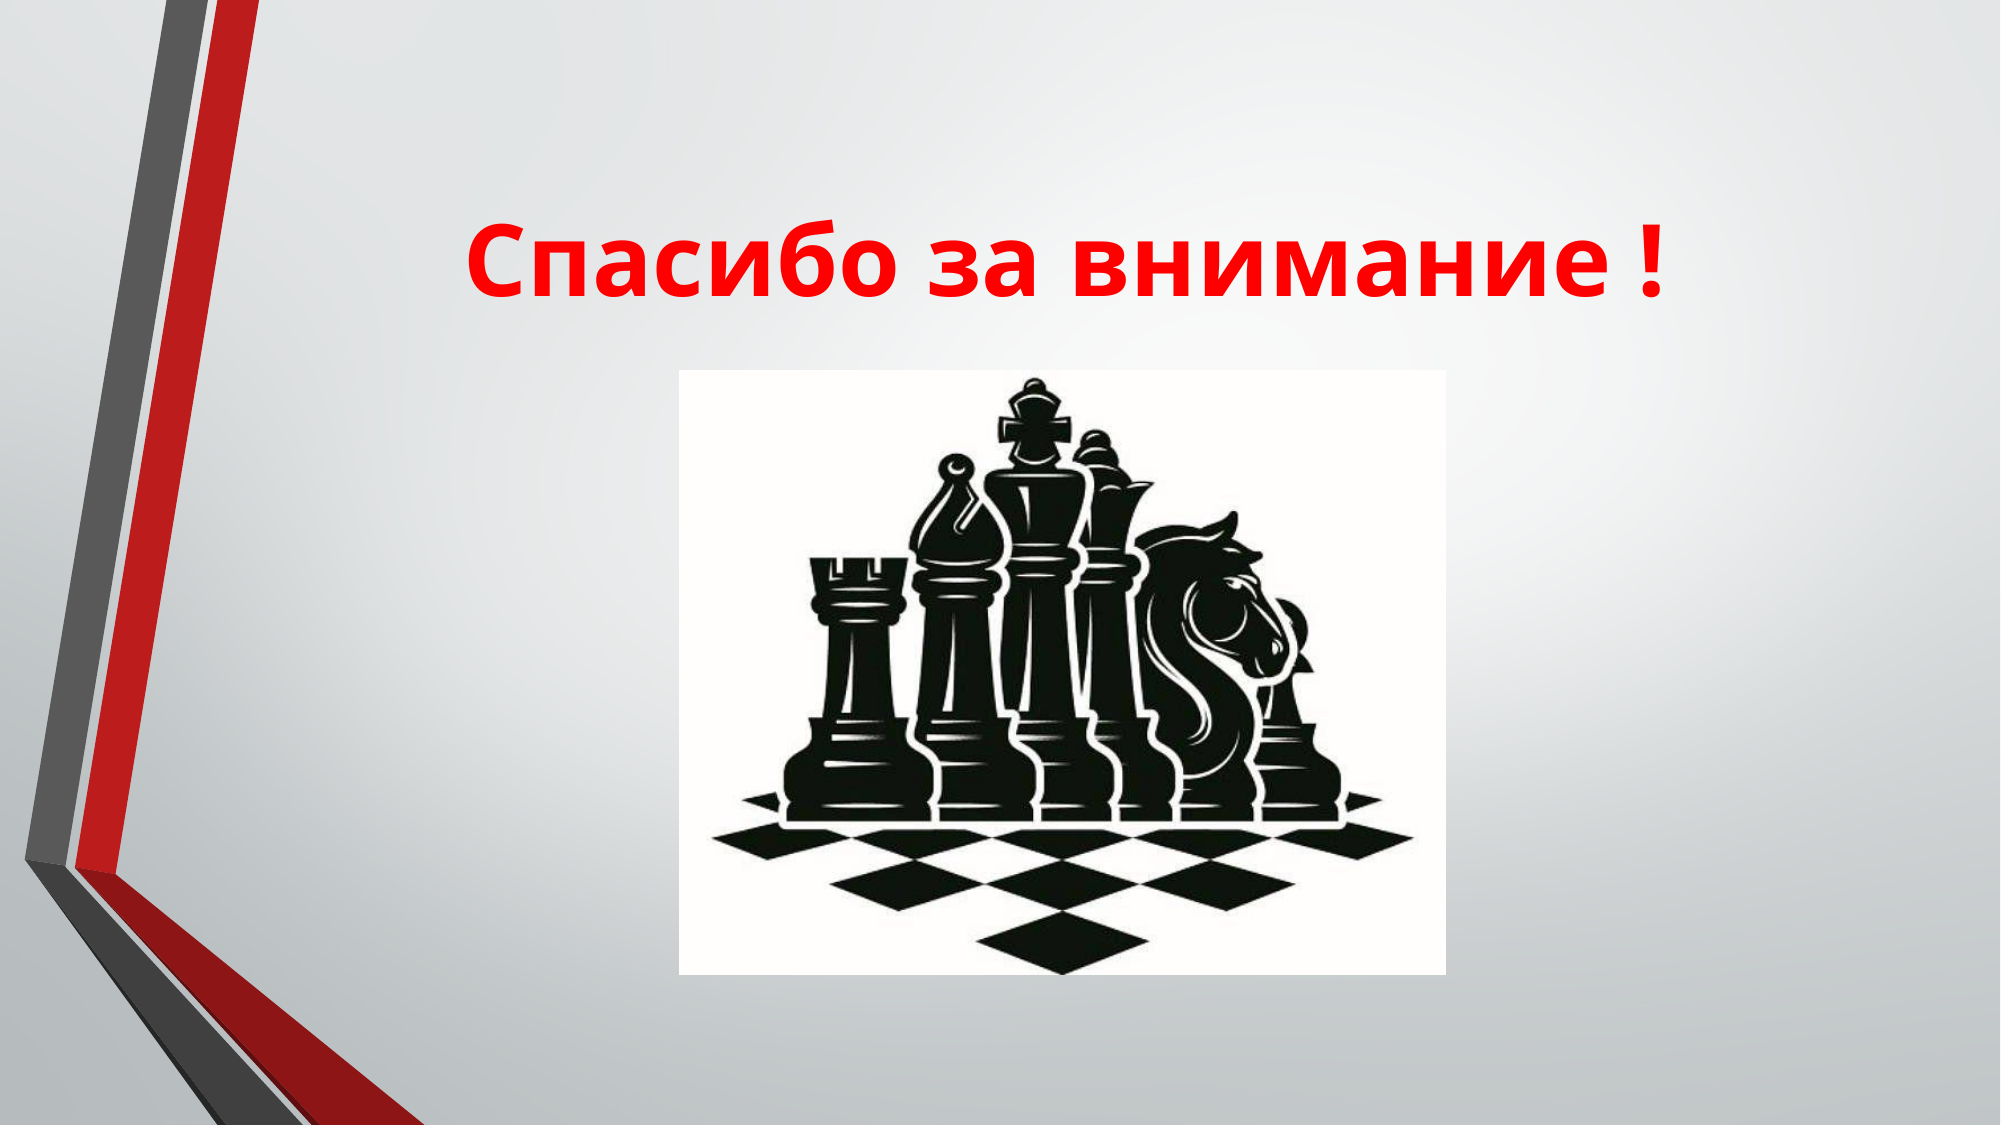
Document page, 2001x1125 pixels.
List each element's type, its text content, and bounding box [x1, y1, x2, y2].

title Спасибо за внимание ! [243, 112, 1887, 400]
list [678, 370, 1446, 976]
